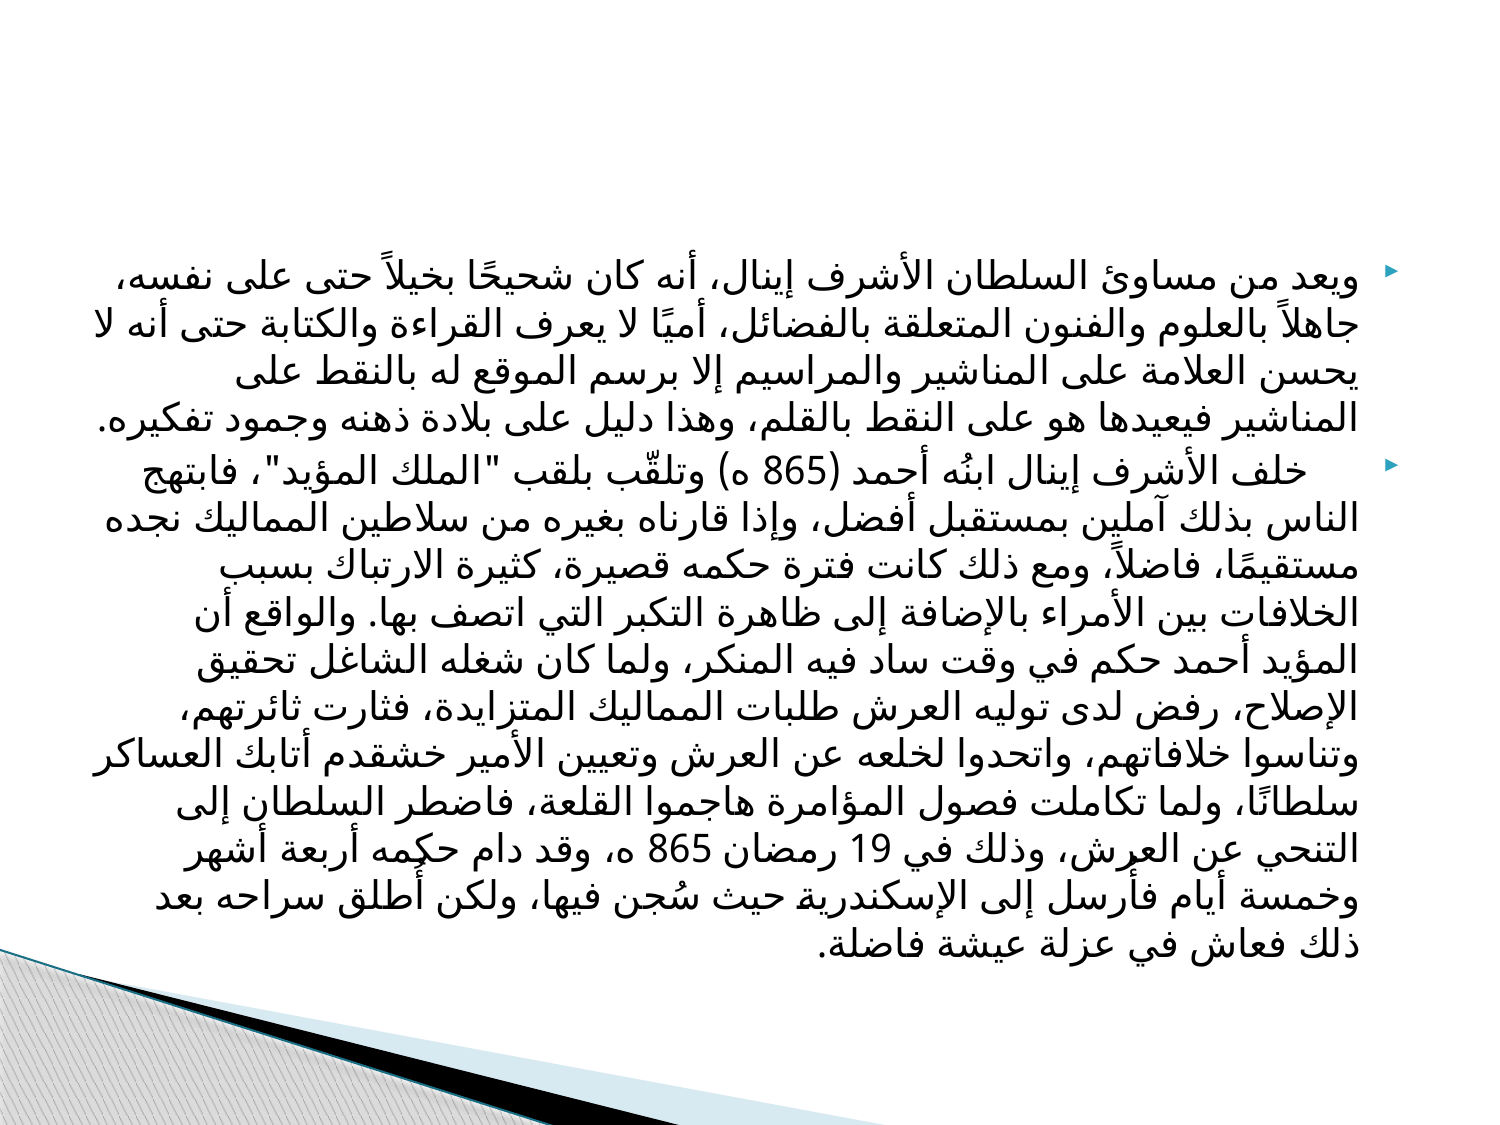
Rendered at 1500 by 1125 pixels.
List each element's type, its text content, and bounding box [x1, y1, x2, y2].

list ويعد من مساوئ السلطان الأشرف إينال، أنه كان شحيحًا بخيلاً حتى على نفسه، جاهلاً بالعلوم والفنون المتعلقة بالفضائل، أميًا لا يعرف القراءة والكتابة حتى أنه لا يحسن العلامة على المناشير والمراسيم إلا برسم الموقع له بالنقط على المناشير فيعيدها هو على النقط بالقلم، وهذا دليل على بلادة ذهنه وجمود تفكيره. خلف الأشرف إينال ابنُه أحمد (865 ه) وتلقّب بلقب "الملك المؤيد"، فابتهج الناس بذلك آملين بمستقبل أفضل، وإذا قارناه بغيره من سلاطين المماليك نجده مستقيمًا، فاضلاً، ومع ذلك كانت فترة حكمه قصيرة، كثيرة الارتباك بسبب الخلافات بين الأمراء بالإضافة إلى ظاهرة التكبر التي اتصف بها. والواقع أن المؤيد أحمد حكم في وقت ساد فيه المنكر، ولما كان شغله الشاغل تحقيق الإصلاح، رفض لدى توليه العرش طلبات المماليك المتزايدة، فثارت ثائرتهم، وتناسوا خلافاتهم، واتحدوا لخلعه عن العرش وتعيين الأمير خشقدم أتابك العساكر سلطانًا، ولما تكاملت فصول المؤامرة هاجموا القلعة، فاضطر السلطان إلى التنحي عن العرش، وذلك في 19 رمضان 865 ه، وقد دام حكمه أربعة أشهر وخمسة أيام فأُرسل إلى الإسكندرية حيث سُجن فيها، ولكن أُطلق سراحه بعد ذلك فعاش في عزلة عيشة فاضلة. [75, 243, 1425, 986]
